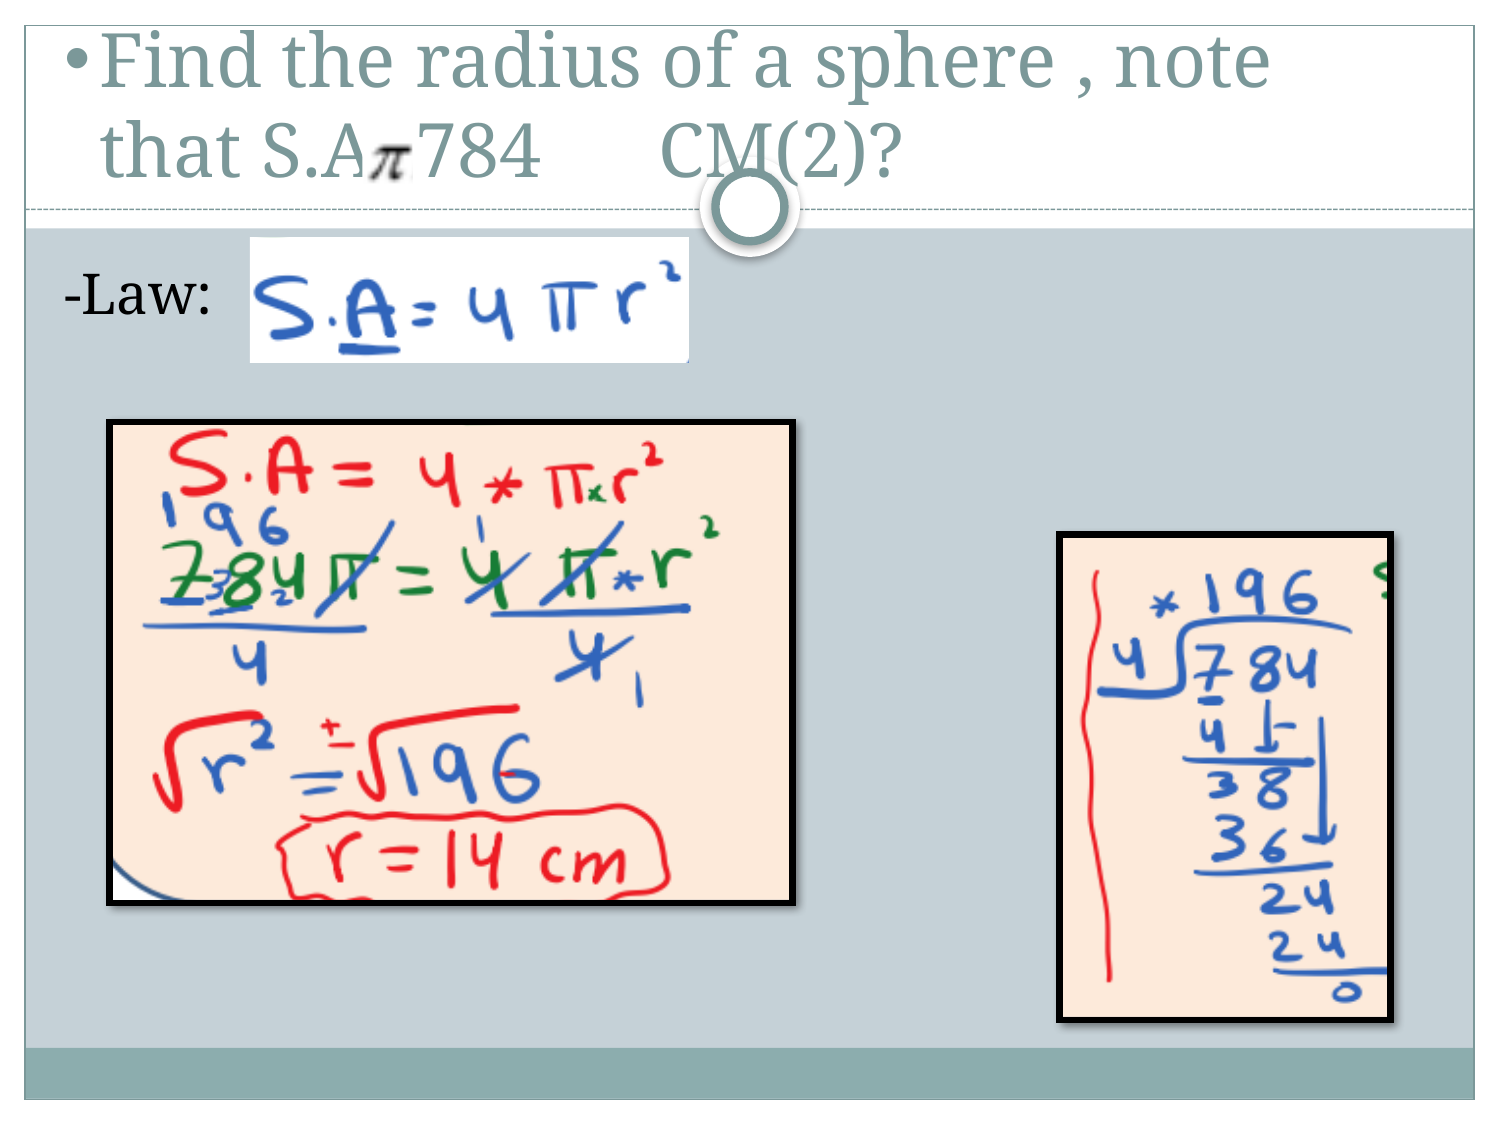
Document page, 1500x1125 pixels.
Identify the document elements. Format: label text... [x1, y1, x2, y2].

picture [362, 137, 413, 188]
list -Law: [49, 250, 1445, 1001]
picture [1062, 537, 1388, 1018]
title Find the radius of a sphere , note that S.A=784 CM(2)? [49, 75, 1450, 200]
picture [249, 237, 690, 363]
picture [112, 424, 790, 901]
